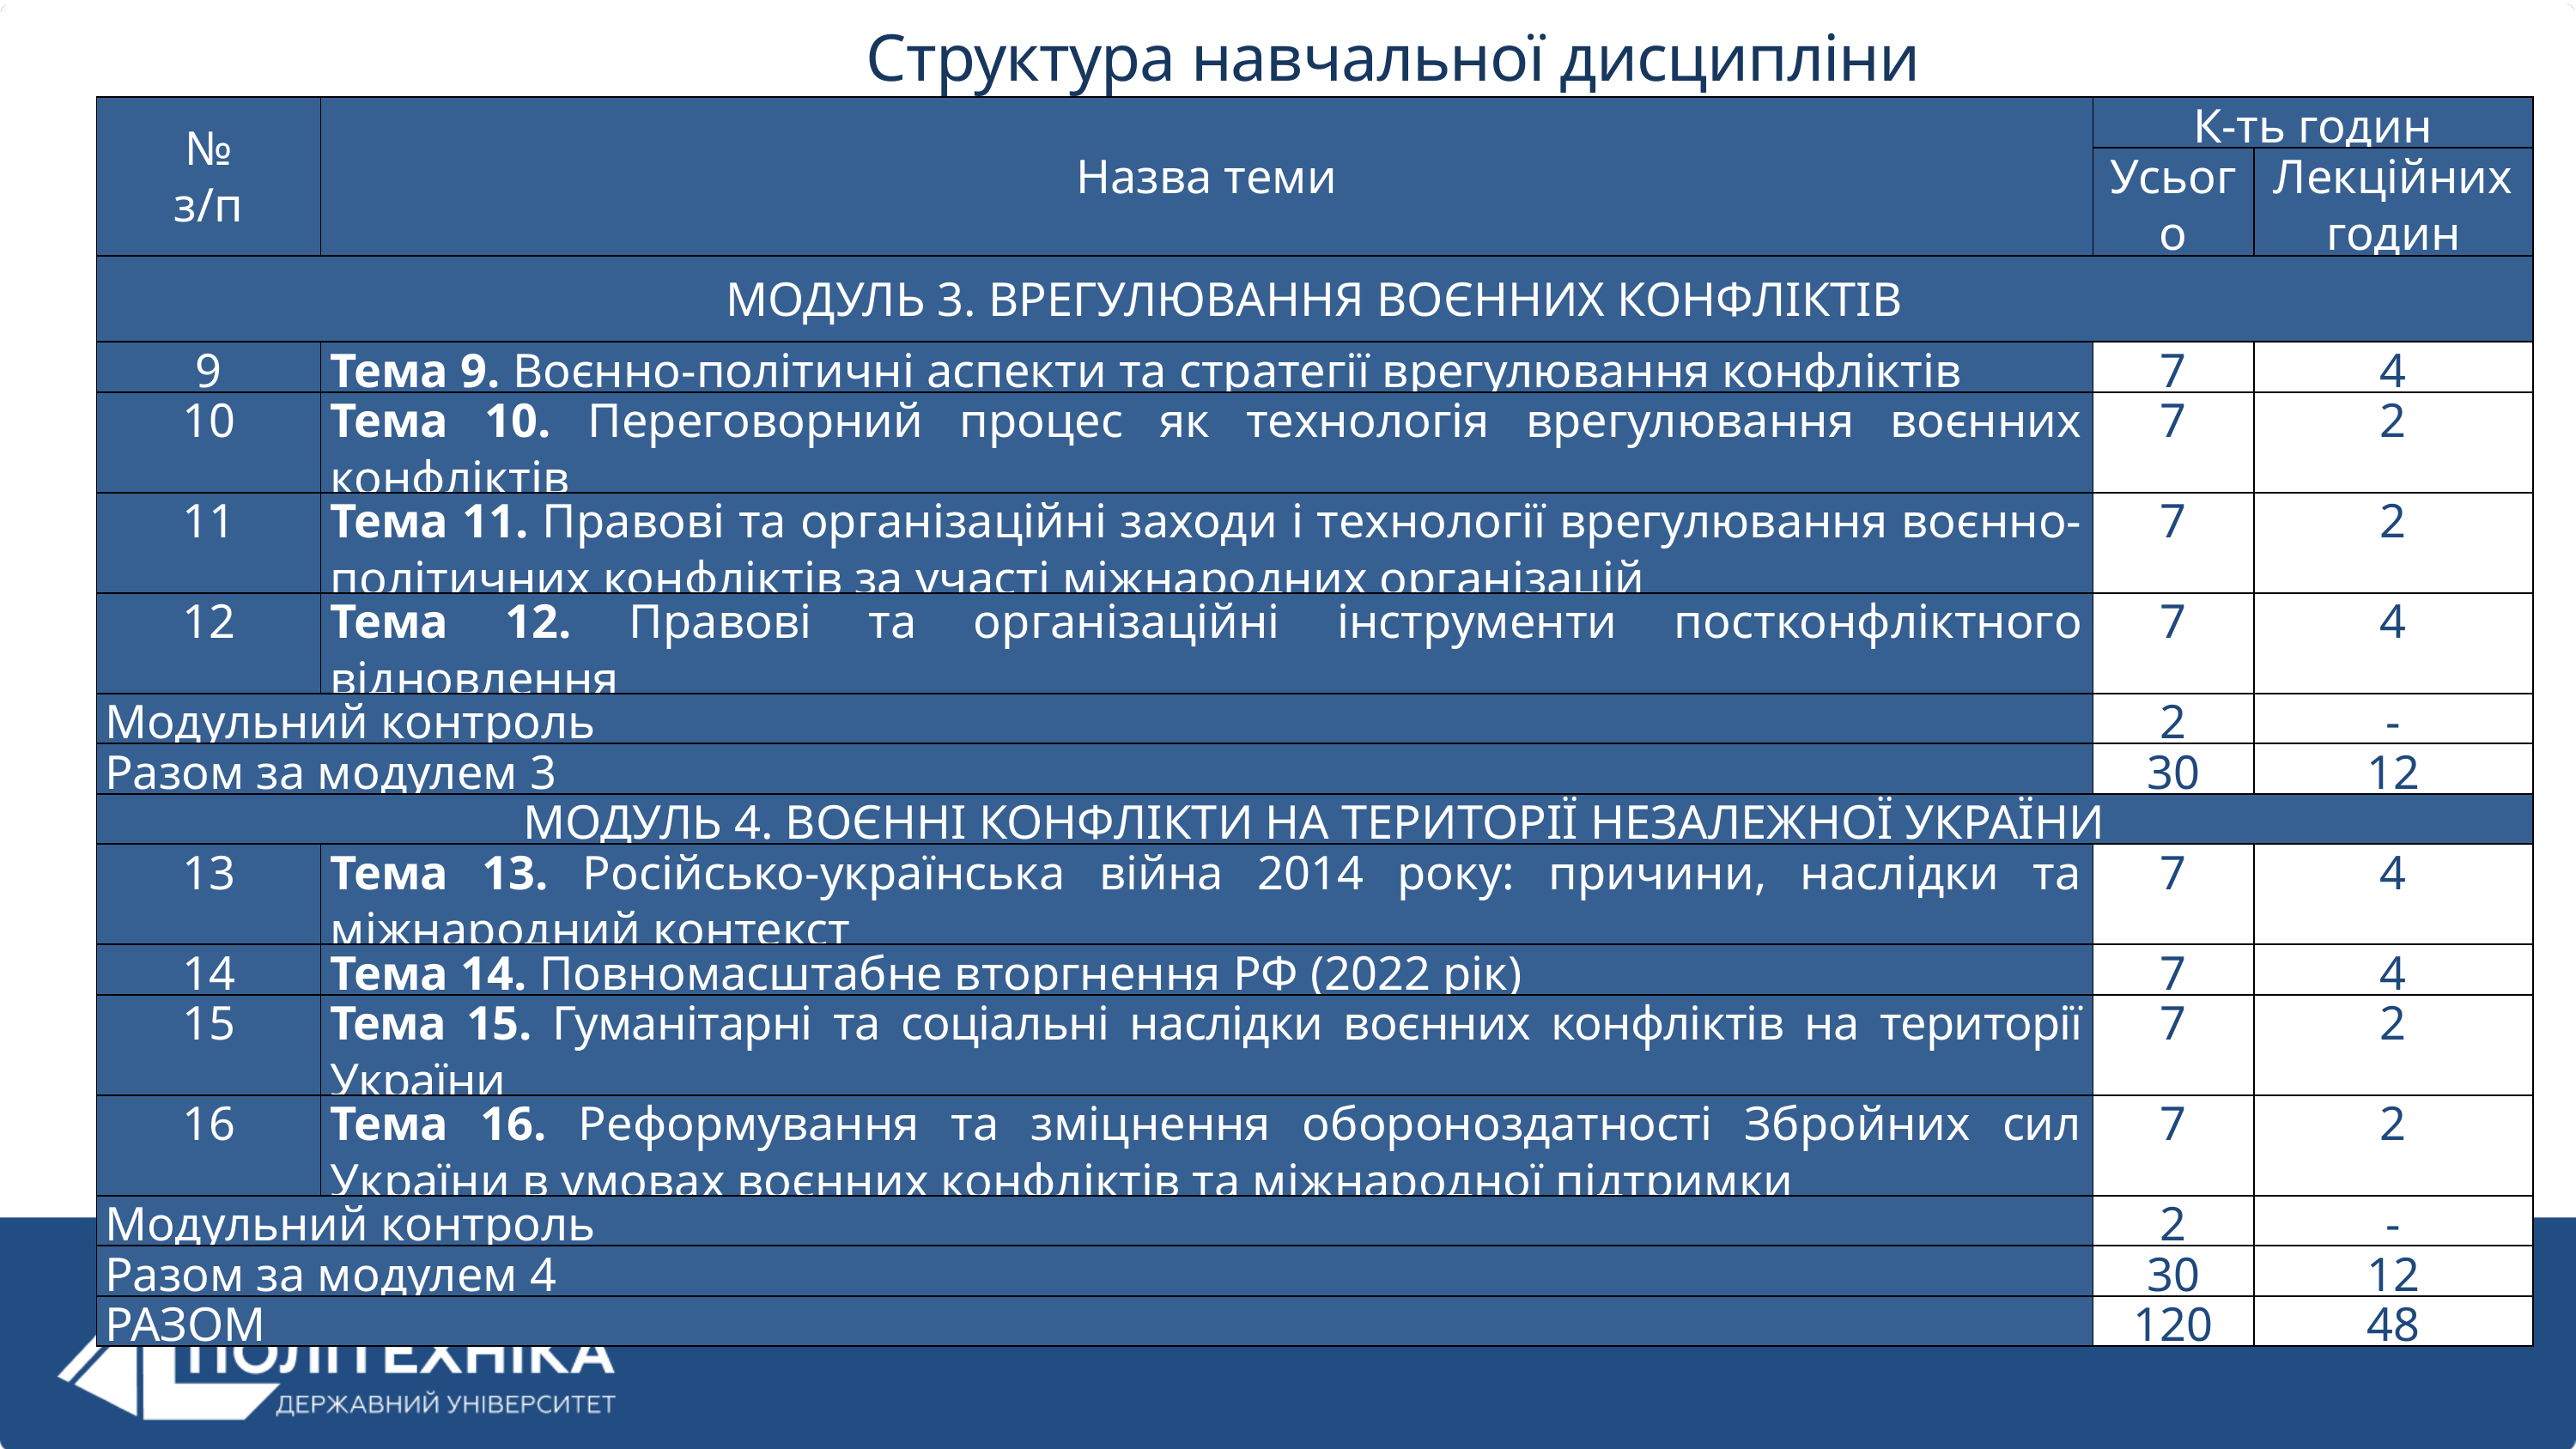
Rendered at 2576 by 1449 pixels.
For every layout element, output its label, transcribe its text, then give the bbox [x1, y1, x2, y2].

table_cell 7 [2093, 494, 2253, 592]
table_cell Тема 12. Правові та організаційні інструменти постконфліктного відновлення [321, 594, 2093, 693]
table_cell 2 [2255, 1096, 2532, 1195]
table_cell Модульний контроль [97, 1197, 2093, 1245]
table_cell 4 [2255, 845, 2532, 943]
table_cell РАЗОМ [97, 1297, 2093, 1345]
table_cell 2 [2255, 494, 2532, 592]
table_cell Тема 15. Гуманітарні та соціальні наслідки воєнних конфліктів на території України [321, 996, 2093, 1094]
table_cell 4 [2255, 594, 2532, 693]
table_cell Тема 10. Переговорний процес як технологія врегулювання воєнних конфліктів [321, 393, 2093, 492]
table_cell - [2255, 1197, 2532, 1245]
table_cell 2 [2093, 1197, 2253, 1245]
table_cell 7 [2093, 945, 2253, 994]
table_cell 14 [97, 945, 320, 994]
table_cell 10 [97, 393, 320, 492]
table_cell 2 [2255, 393, 2532, 492]
table_cell 7 [2093, 996, 2253, 1094]
table_cell 16 [97, 1096, 320, 1195]
table_header К-ть годин [2093, 98, 2532, 147]
table_cell 11 [97, 494, 320, 592]
table_cell Модульний контроль [97, 694, 2093, 743]
table_cell МОДУЛЬ 3. ВРЕГУЛЮВАННЯ ВОЄННИХ КОНФЛІКТІВ [97, 257, 2532, 341]
table_cell 12 [2255, 744, 2532, 793]
table_cell 7 [2093, 594, 2253, 693]
table_cell Лекційних годин [2255, 149, 2532, 255]
table_cell Разом за модулем 4 [97, 1246, 2093, 1295]
table_cell 48 [2255, 1297, 2532, 1345]
table_header № з/п [97, 98, 320, 255]
table_cell 4 [2255, 343, 2532, 391]
table_cell 30 [2093, 744, 2253, 793]
table_cell 9 [97, 343, 320, 391]
table_cell Тема 13. Російсько-українська війна 2014 року: причини, наслідки та міжнародний контекст [321, 845, 2093, 943]
table_cell Тема 9. Воєнно-політичні аспекти та стратегії врегулювання конфліктів [321, 343, 2093, 391]
table_cell 4 [2255, 945, 2532, 994]
table_cell МОДУЛЬ 4. ВОЄННІ КОНФЛІКТИ НА ТЕРИТОРІЇ НЕЗАЛЕЖНОЇ УКРАЇНИ [97, 795, 2532, 843]
table_cell Разом за модулем 3 [97, 744, 2093, 793]
table_cell 7 [2093, 343, 2253, 391]
table_cell 2 [2255, 996, 2532, 1094]
table_cell Тема 14. Повномасштабне вторгнення РФ (2022 рік) [321, 945, 2093, 994]
table_cell 7 [2093, 845, 2253, 943]
table_cell Тема 11. Правові та організаційні заходи і технології врегулювання воєнно-політичних конфліктів за участі міжнародних організацій [321, 494, 2093, 592]
table_header Назва теми [321, 98, 2093, 255]
table_cell 30 [2093, 1246, 2253, 1295]
text_box [0, 3, 2576, 1449]
table_cell 120 [2093, 1297, 2253, 1345]
text_box Структура навчальної дисципліни [557, 16, 2229, 94]
table_cell 15 [97, 996, 320, 1094]
table_cell Усього [2093, 149, 2253, 255]
table_cell 7 [2093, 393, 2253, 492]
table_cell 12 [97, 594, 320, 693]
table_cell 13 [97, 845, 320, 943]
table_cell Тема 16. Реформування та зміцнення обороноздатності Збройних сил України в умовах воєнних конфліктів та міжнародної підтримки [321, 1096, 2093, 1195]
table_cell 7 [2093, 1096, 2253, 1195]
table_cell - [2255, 694, 2532, 743]
table_cell 12 [2255, 1246, 2532, 1295]
table_cell 2 [2093, 694, 2253, 743]
